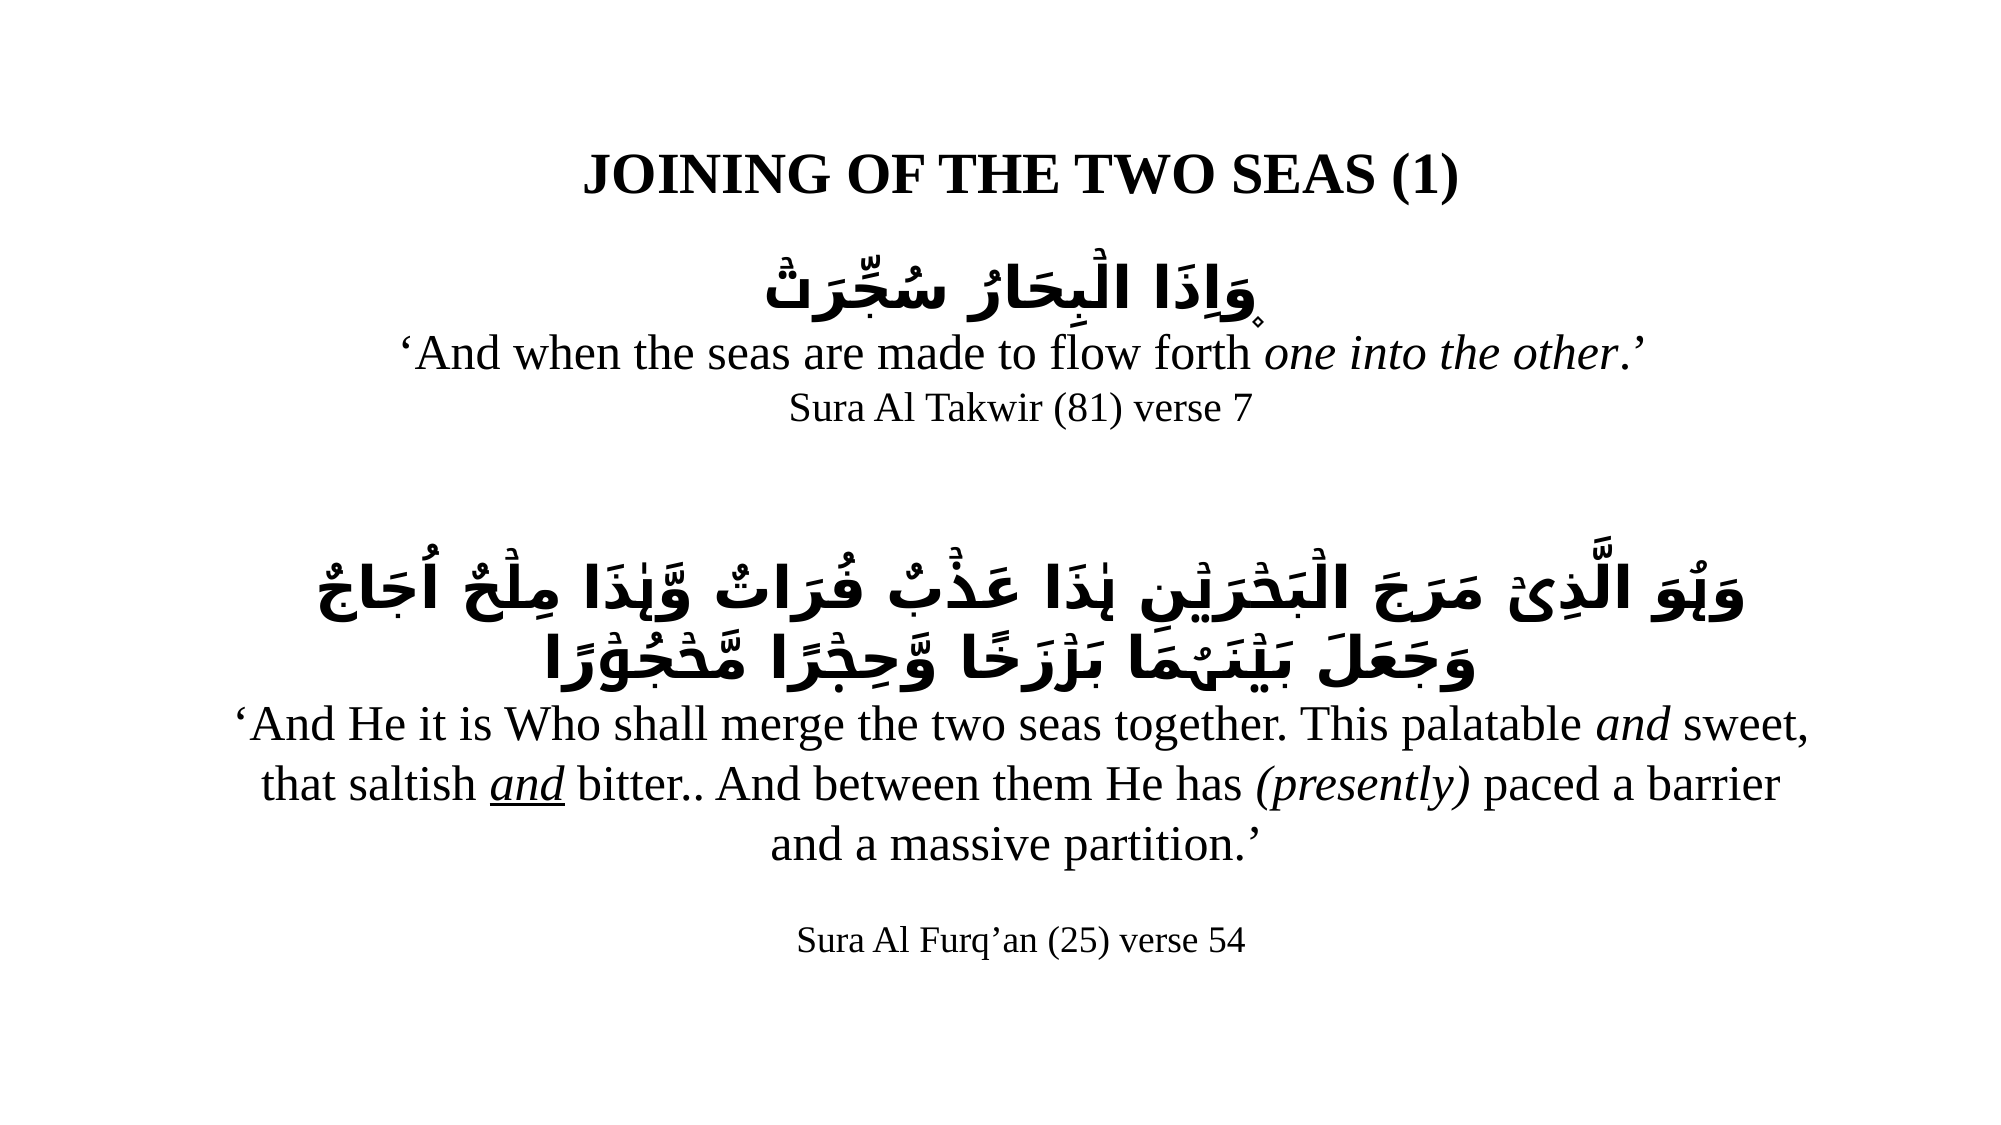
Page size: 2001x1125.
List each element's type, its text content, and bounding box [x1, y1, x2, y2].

text_box JOINING OF THE TWO SEAS (1) وَاِذَا الۡبِحَارُ سُجِّرَتۡ ۪ ‘And when the seas are made to flow forth one into the other.’ Sura Al Takwir (81) verse 7 وَہُوَ الَّذِیۡ مَرَجَ الۡبَحۡرَیۡنِ ہٰذَا عَذۡبٌ فُرَاتٌ وَّہٰذَا مِلۡحٌ اُجَاجٌ وَجَعَلَ بَیۡنَہُمَا بَرۡزَخًا وَّحِجۡرًا مَّحۡجُوۡرًا ‘And He it is Who shall merge the two seas together. This palatable and sweet, that saltish and bitter.. And between them He has (presently) paced a barrier and a massive partition.’ Sura Al Furq’an (25) verse 54 [212, 127, 1830, 968]
